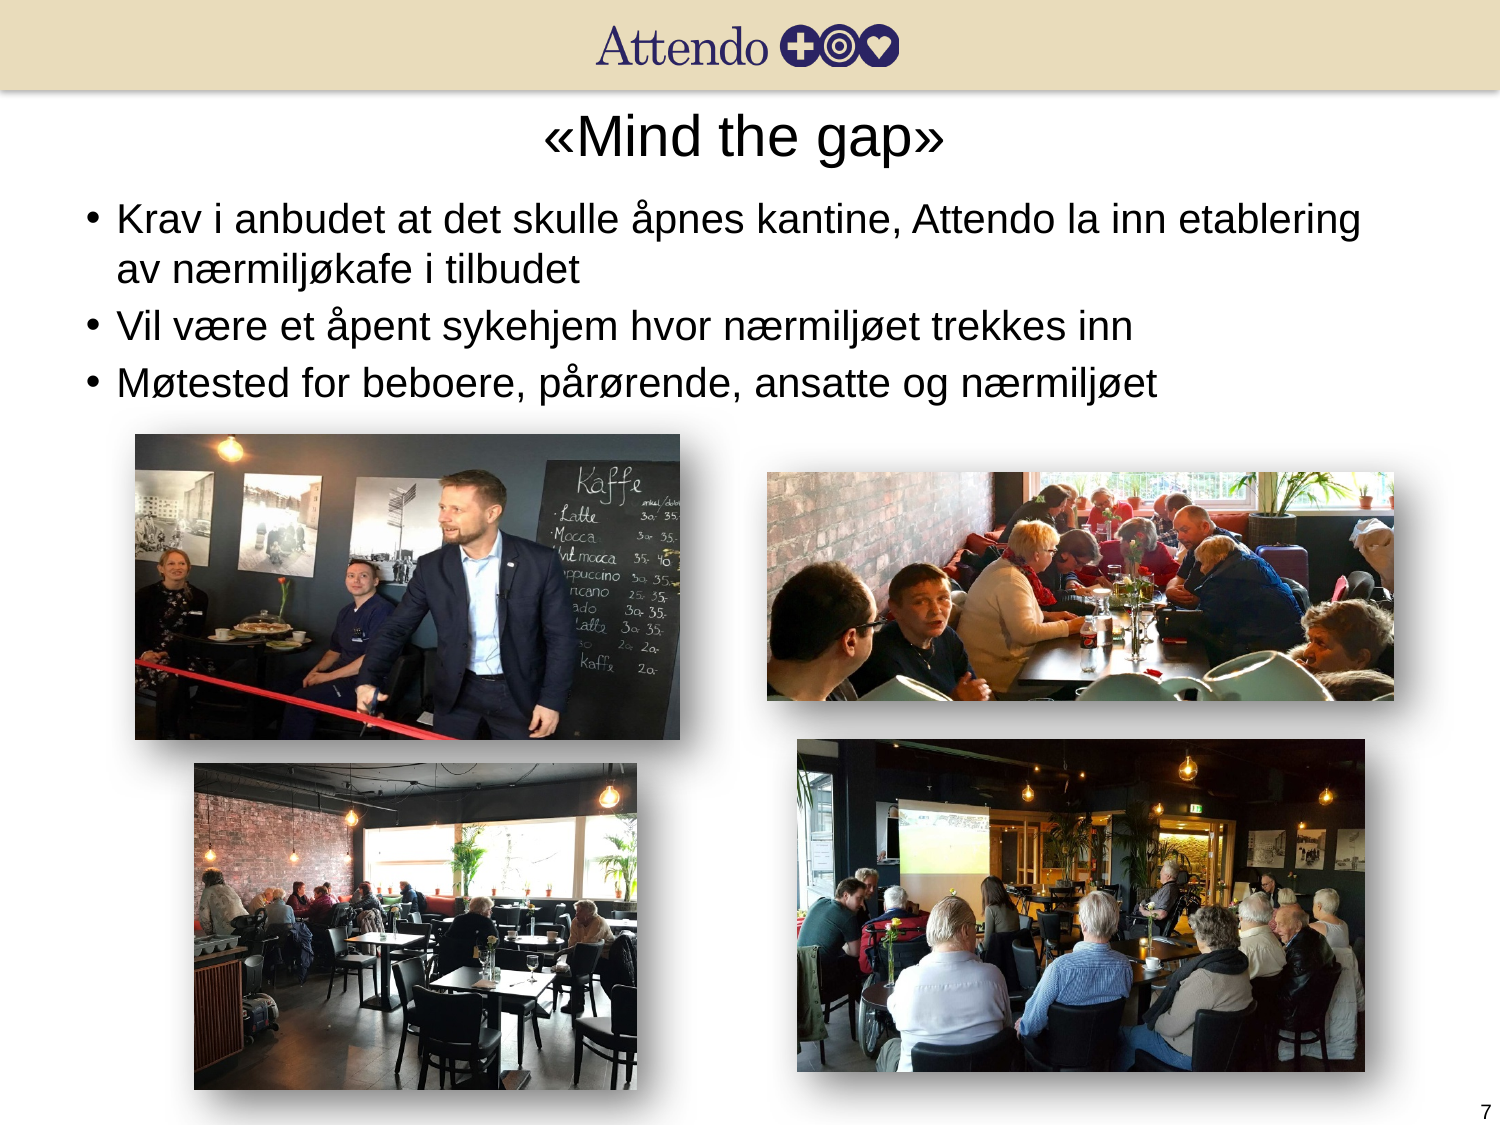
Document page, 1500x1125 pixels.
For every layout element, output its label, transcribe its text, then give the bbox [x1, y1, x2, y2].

picture [796, 739, 1365, 1072]
picture [135, 434, 680, 740]
list Krav i anbudet at det skulle åpnes kantine, Attendo la inn etablering av nærmiljøkafe i tilbudet Vil være et åpent sykehjem hvor nærmiljøet trekkes inn Møtested for beboere, pårørende, ansatte og nærmiljøet [70, 184, 1430, 1048]
picture [194, 762, 637, 1091]
slide_number 7 [1157, 1093, 1500, 1125]
title «Mind the gap» [40, 101, 1460, 232]
picture [767, 472, 1394, 701]
